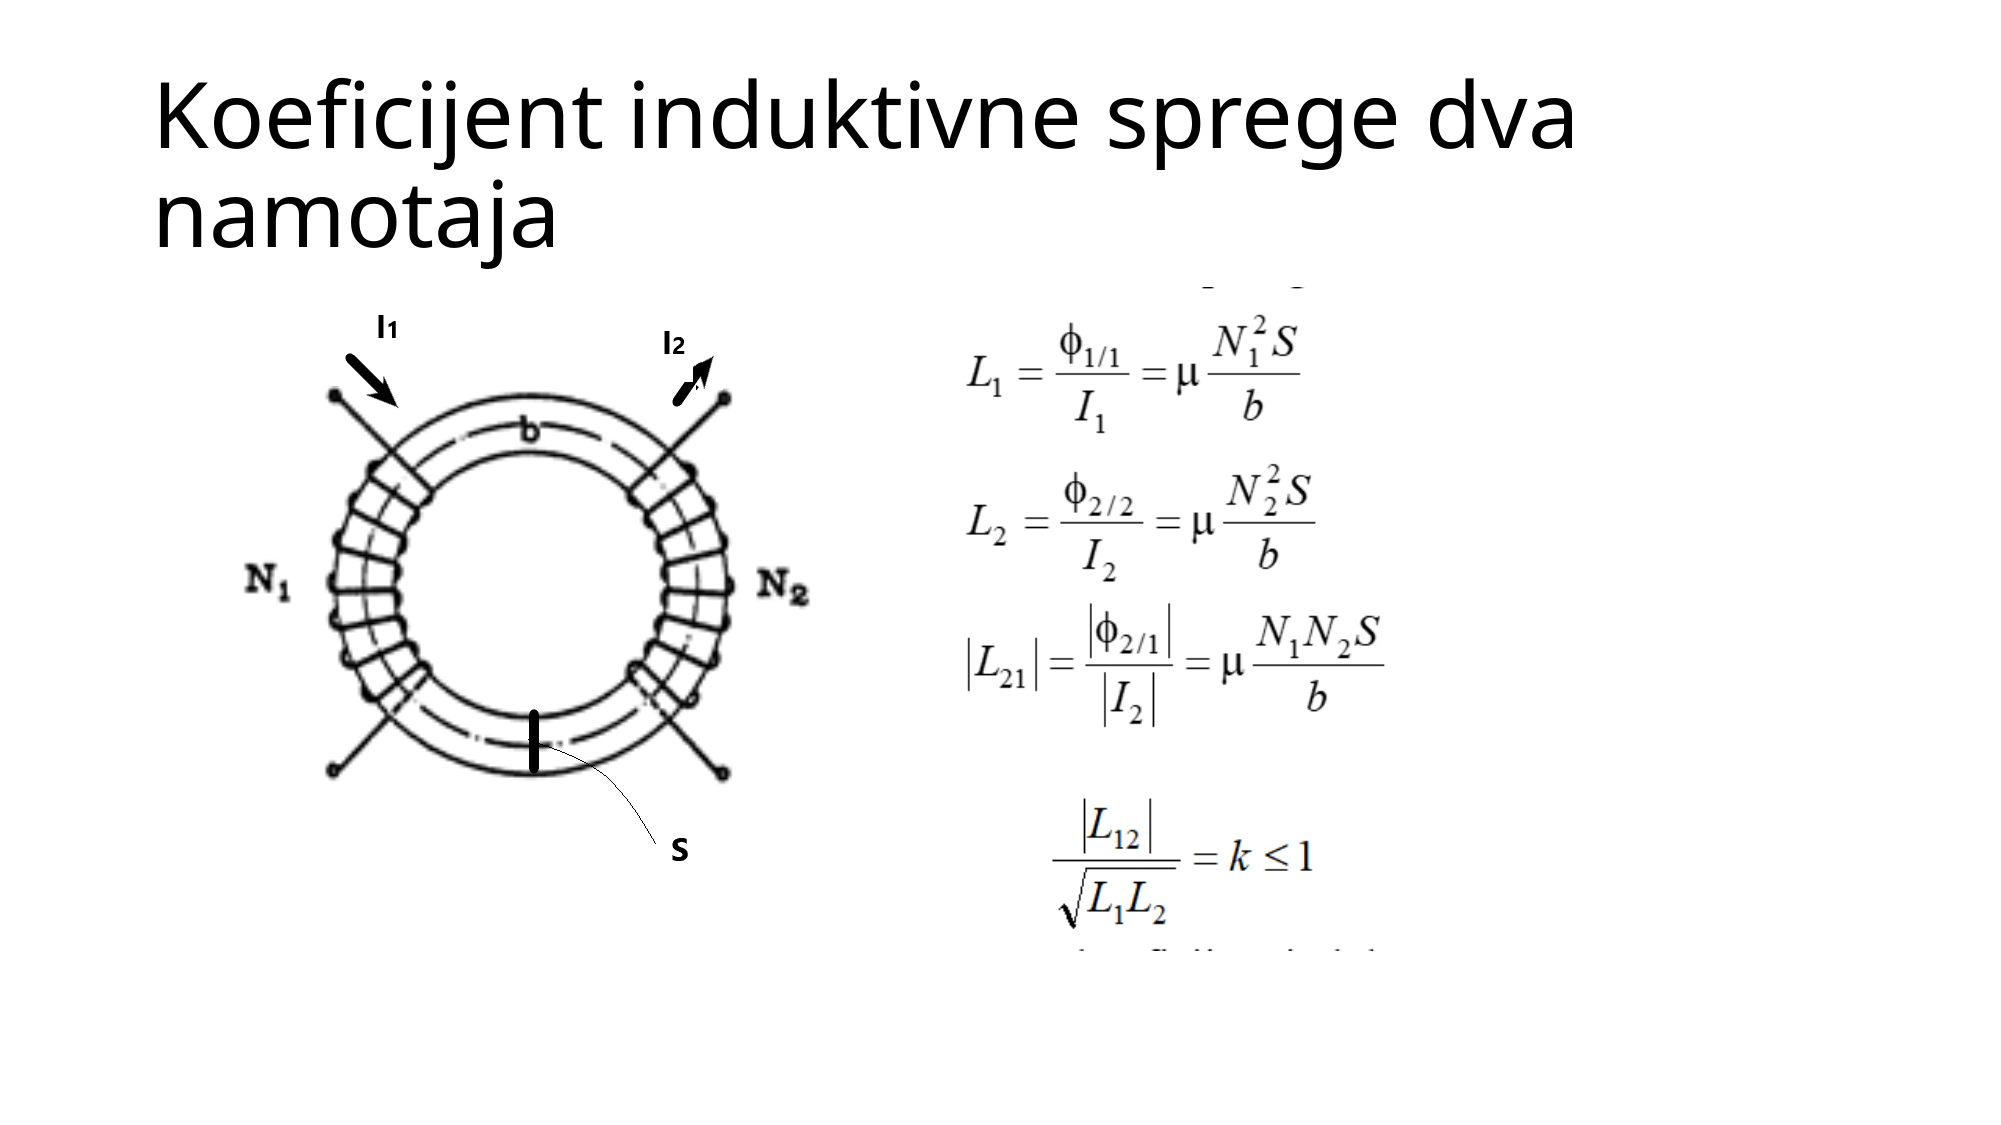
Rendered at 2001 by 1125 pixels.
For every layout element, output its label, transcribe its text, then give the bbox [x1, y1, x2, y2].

picture [912, 287, 1409, 757]
title Koeficijent induktivne sprege dva namotaja [137, 59, 1863, 278]
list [192, 277, 859, 992]
picture [998, 791, 1389, 951]
